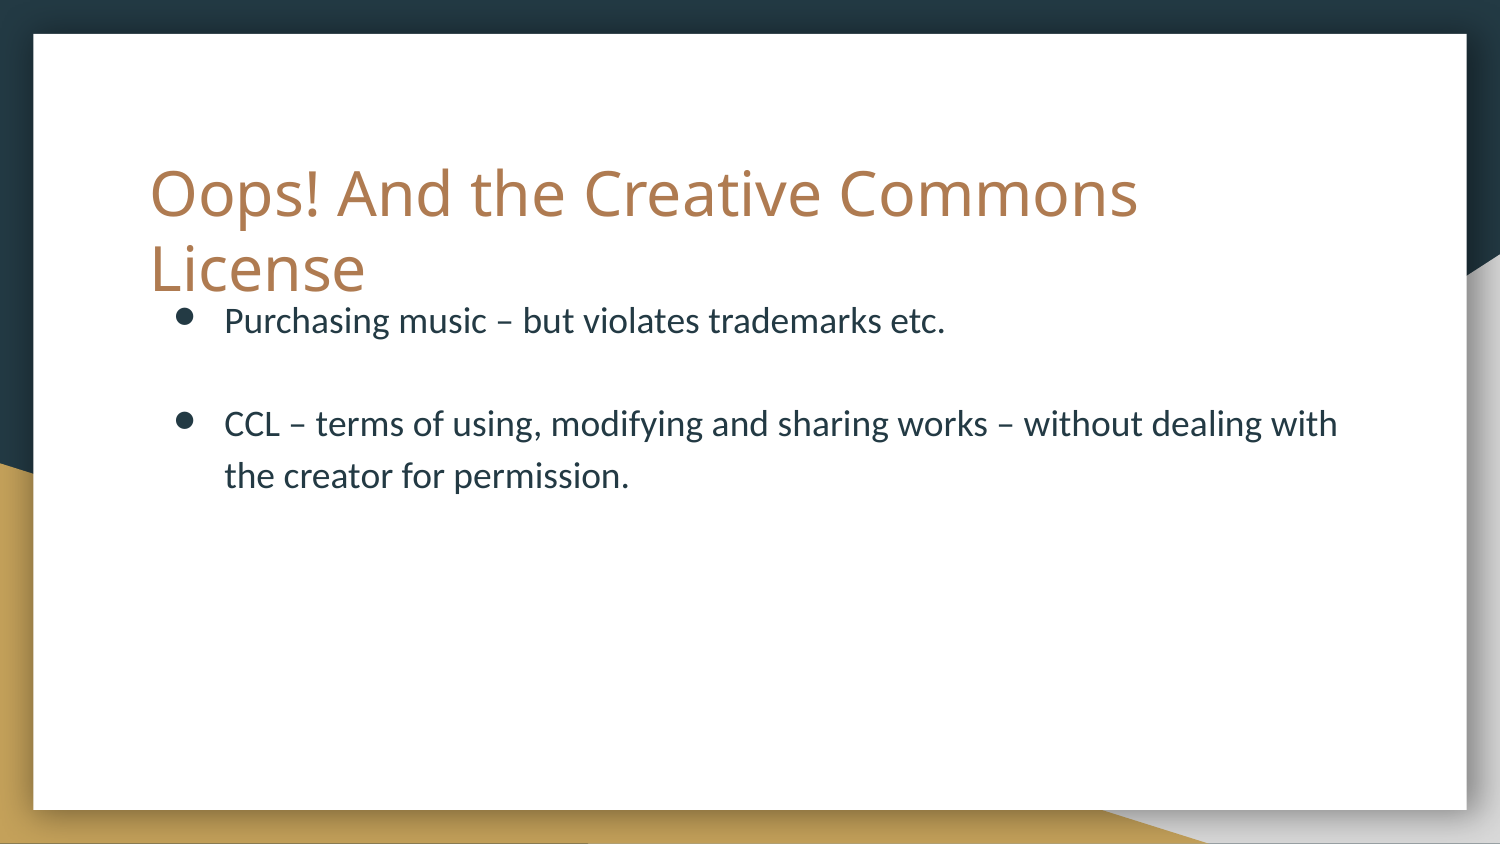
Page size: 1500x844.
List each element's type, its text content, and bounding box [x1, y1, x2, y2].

title Oops! And the Creative Commons License [134, 138, 1366, 273]
list Purchasing music – but violates trademarks etc. CCL – terms of using, modifying and sharing works – without dealing with the creator for permission. [134, 273, 1366, 676]
